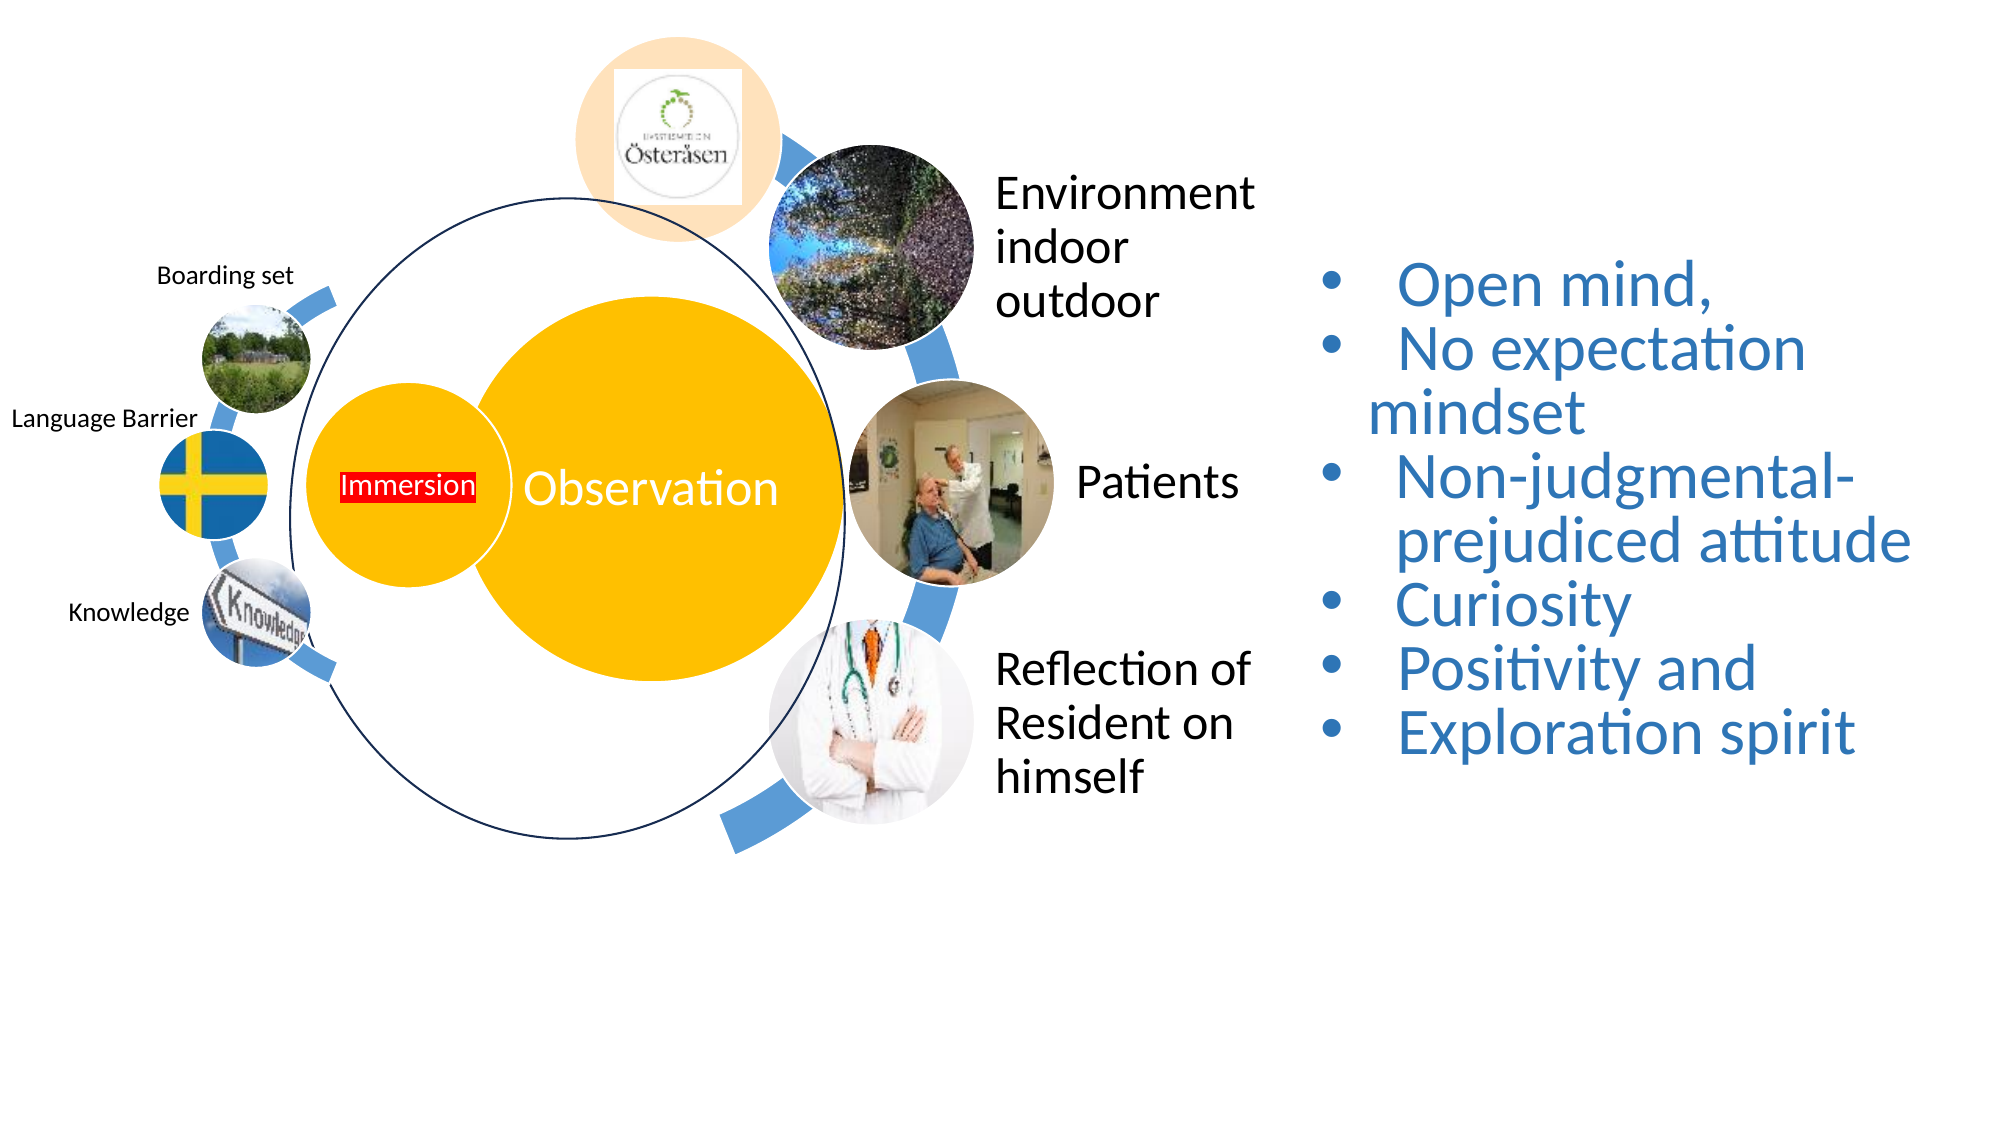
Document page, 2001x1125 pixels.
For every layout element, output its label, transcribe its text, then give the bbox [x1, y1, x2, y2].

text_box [4, 253, 618, 701]
text_box [596, 35, 759, 75]
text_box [193, 75, 1349, 888]
text_box Open mind, No expectation mindset Non-judgmental-prejudiced attitude Curiosity Positivity and Exploration spirit [1349, 247, 1975, 775]
picture [614, 69, 742, 205]
